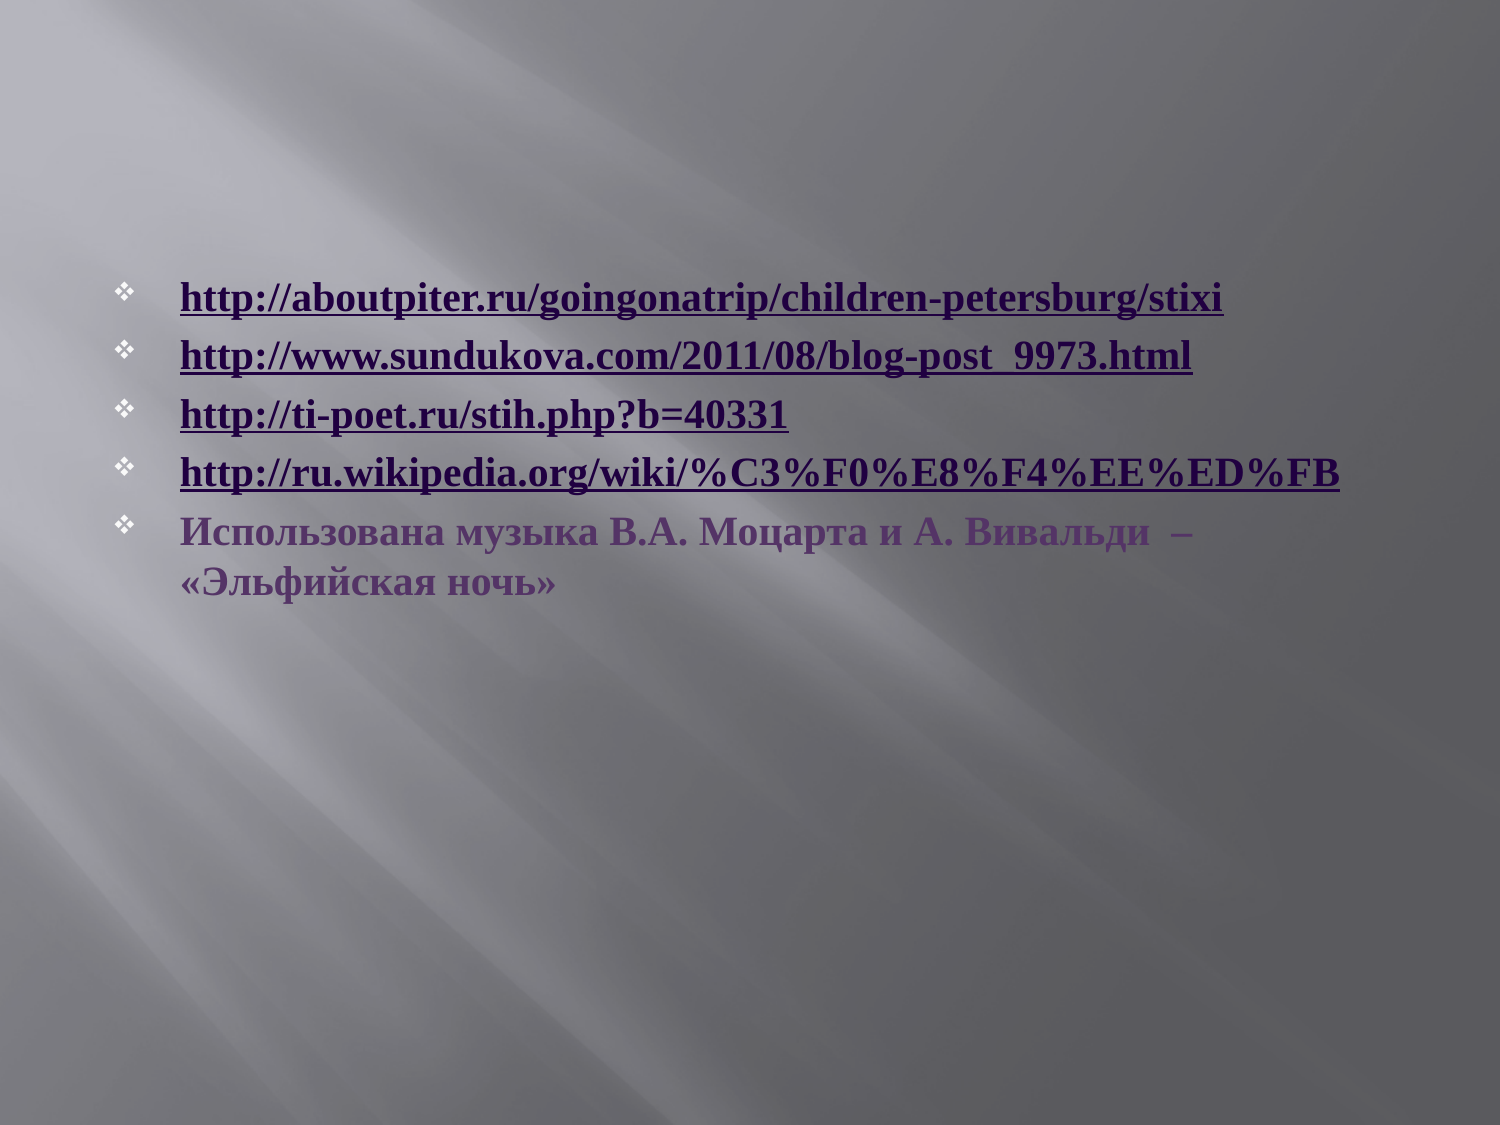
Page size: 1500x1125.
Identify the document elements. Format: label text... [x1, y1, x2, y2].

list http://aboutpiter.ru/goingonatrip/children-petersburg/stixi http://www.sundukova.com/2011/08/blog-post_9973.html http://ti-poet.ru/stih.php?b=40331 http://ru.wikipedia.org/wiki/%C3%F0%E8%F4%EE%ED%FB Использована музыка В.А. Моцарта и А. Вивальди – «Эльфийская ночь» [75, 262, 1425, 1035]
